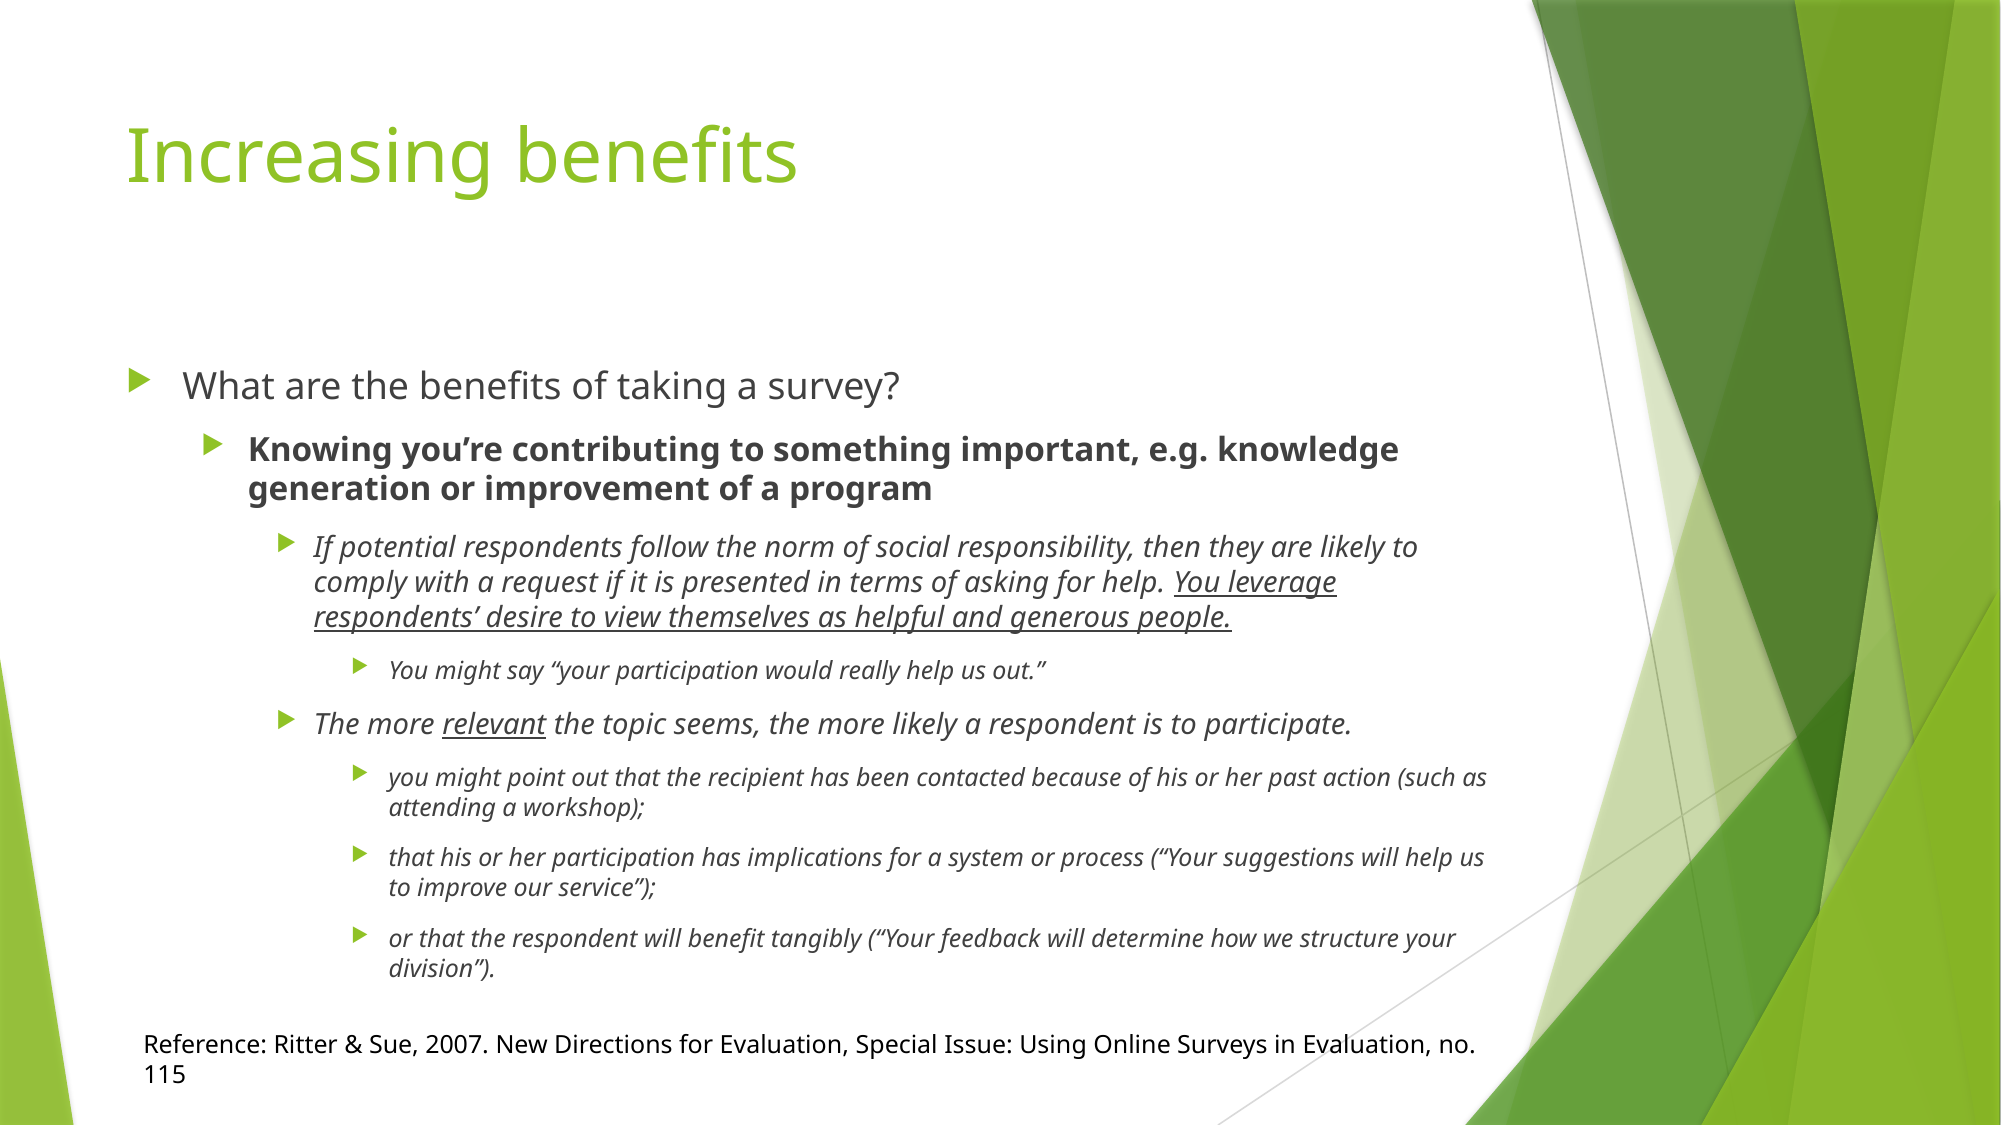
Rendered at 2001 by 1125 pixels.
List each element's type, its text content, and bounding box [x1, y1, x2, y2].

list What are the benefits of taking a survey? Knowing you’re contributing to something important, e.g. knowledge generation or improvement of a program If potential respondents follow the norm of social responsibility, then they are likely to comply with a request if it is presented in terms of asking for help. You leverage respondents’ desire to view themselves as helpful and generous people. You might say “your participation would really help us out.” The more relevant the topic seems, the more likely a respondent is to participate. you might point out that the recipient has been contacted because of his or her past action (such as attending a workshop); that his or her participation has implications for a system or process (“Your suggestions will help us to improve our service”); or that the respondent will benefit tangibly (“Your feedback will determine how we structure your division”). [111, 354, 1522, 992]
text_box Reference: Ritter & Sue, 2007. New Directions for Evaluation, Special Issue: Using Online Surveys in Evaluation, no. 115 [128, 1021, 1534, 1096]
title Increasing benefits [111, 99, 1522, 317]
